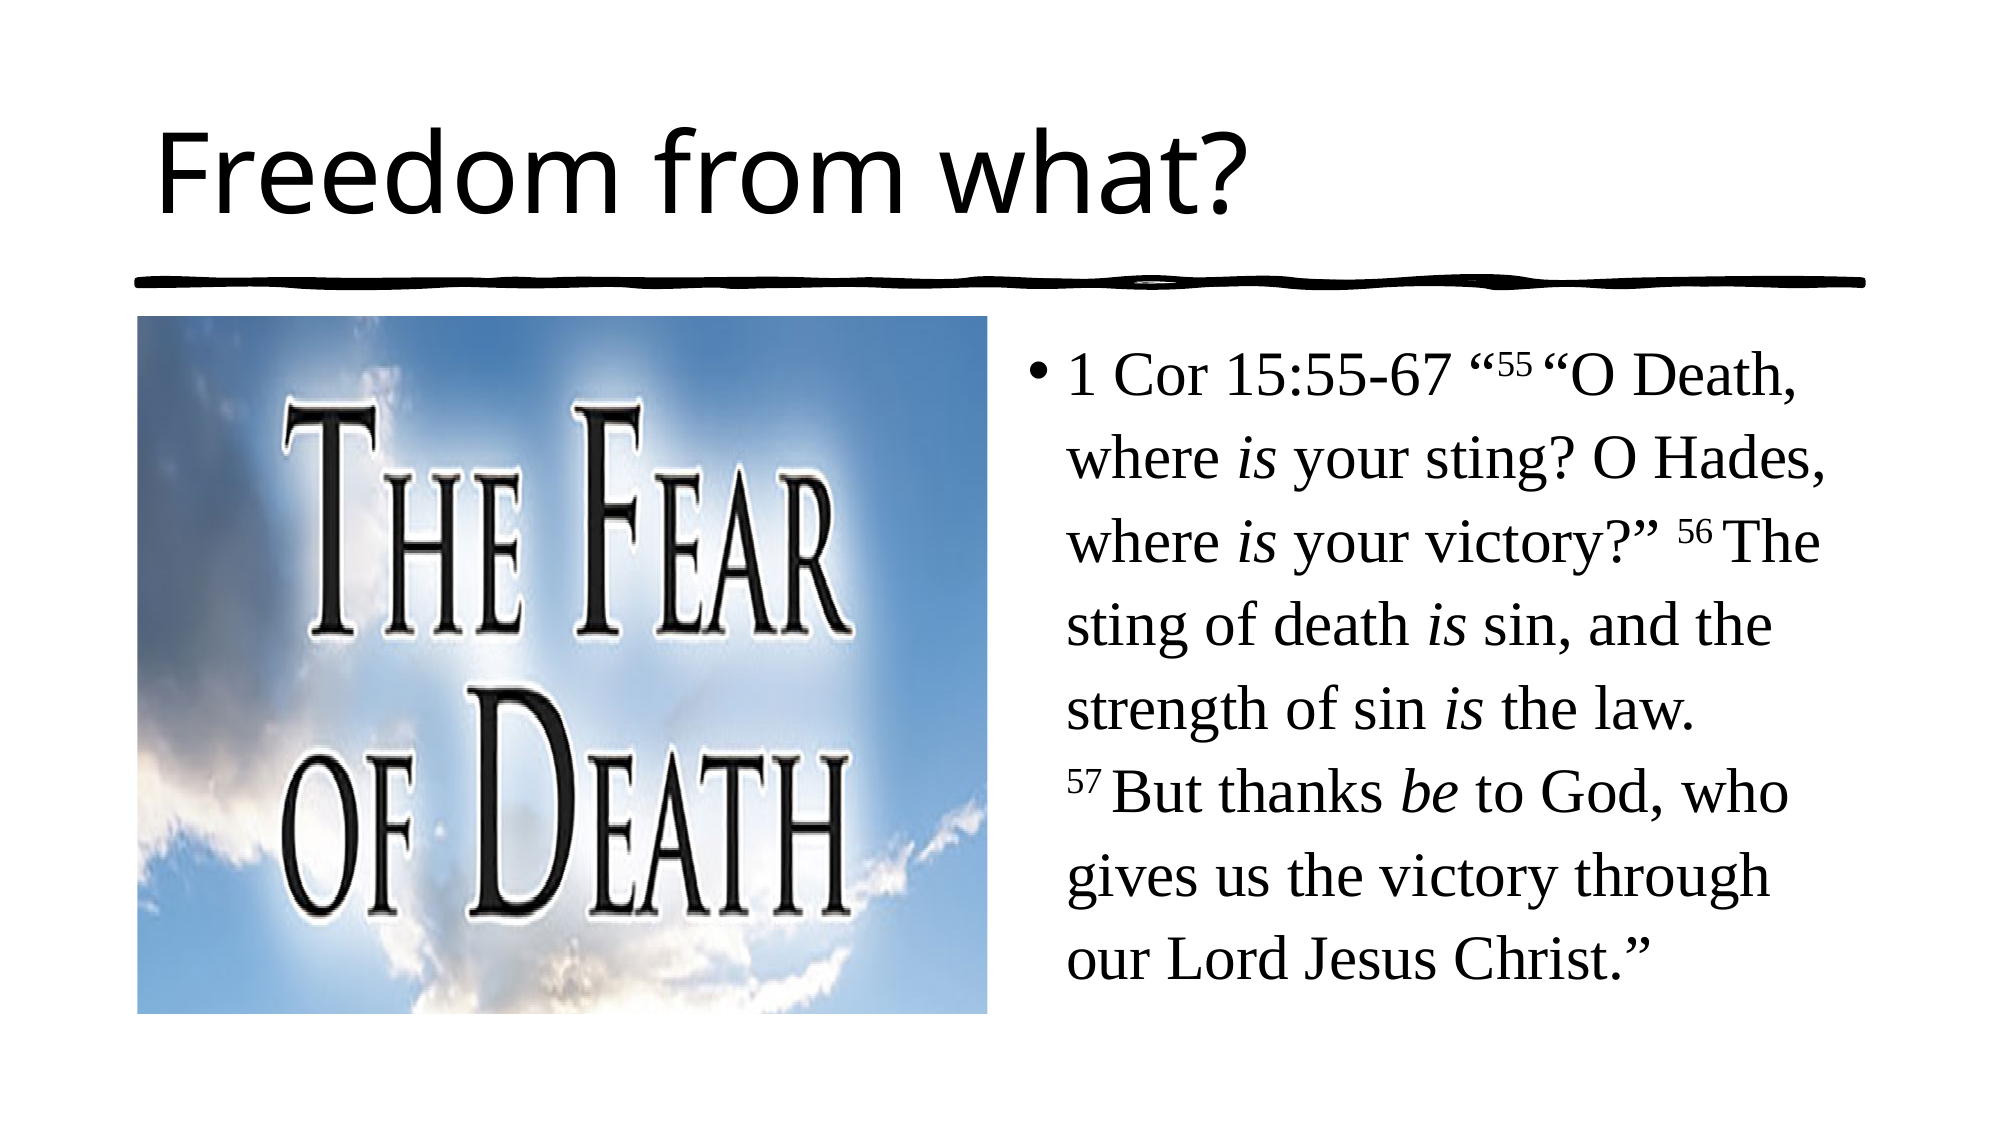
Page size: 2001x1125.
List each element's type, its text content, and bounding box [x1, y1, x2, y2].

list 1 Cor 15:55-67 “55 “O Death, where is your sting? O Hades, where is your victory?” 56 The sting of death is sin, and the strength of sin is the law. 57 But thanks be to God, who gives us the victory through our Lord Jesus Christ.” [1012, 316, 1863, 1014]
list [137, 316, 988, 1014]
title Freedom from what? [137, 59, 1863, 278]
